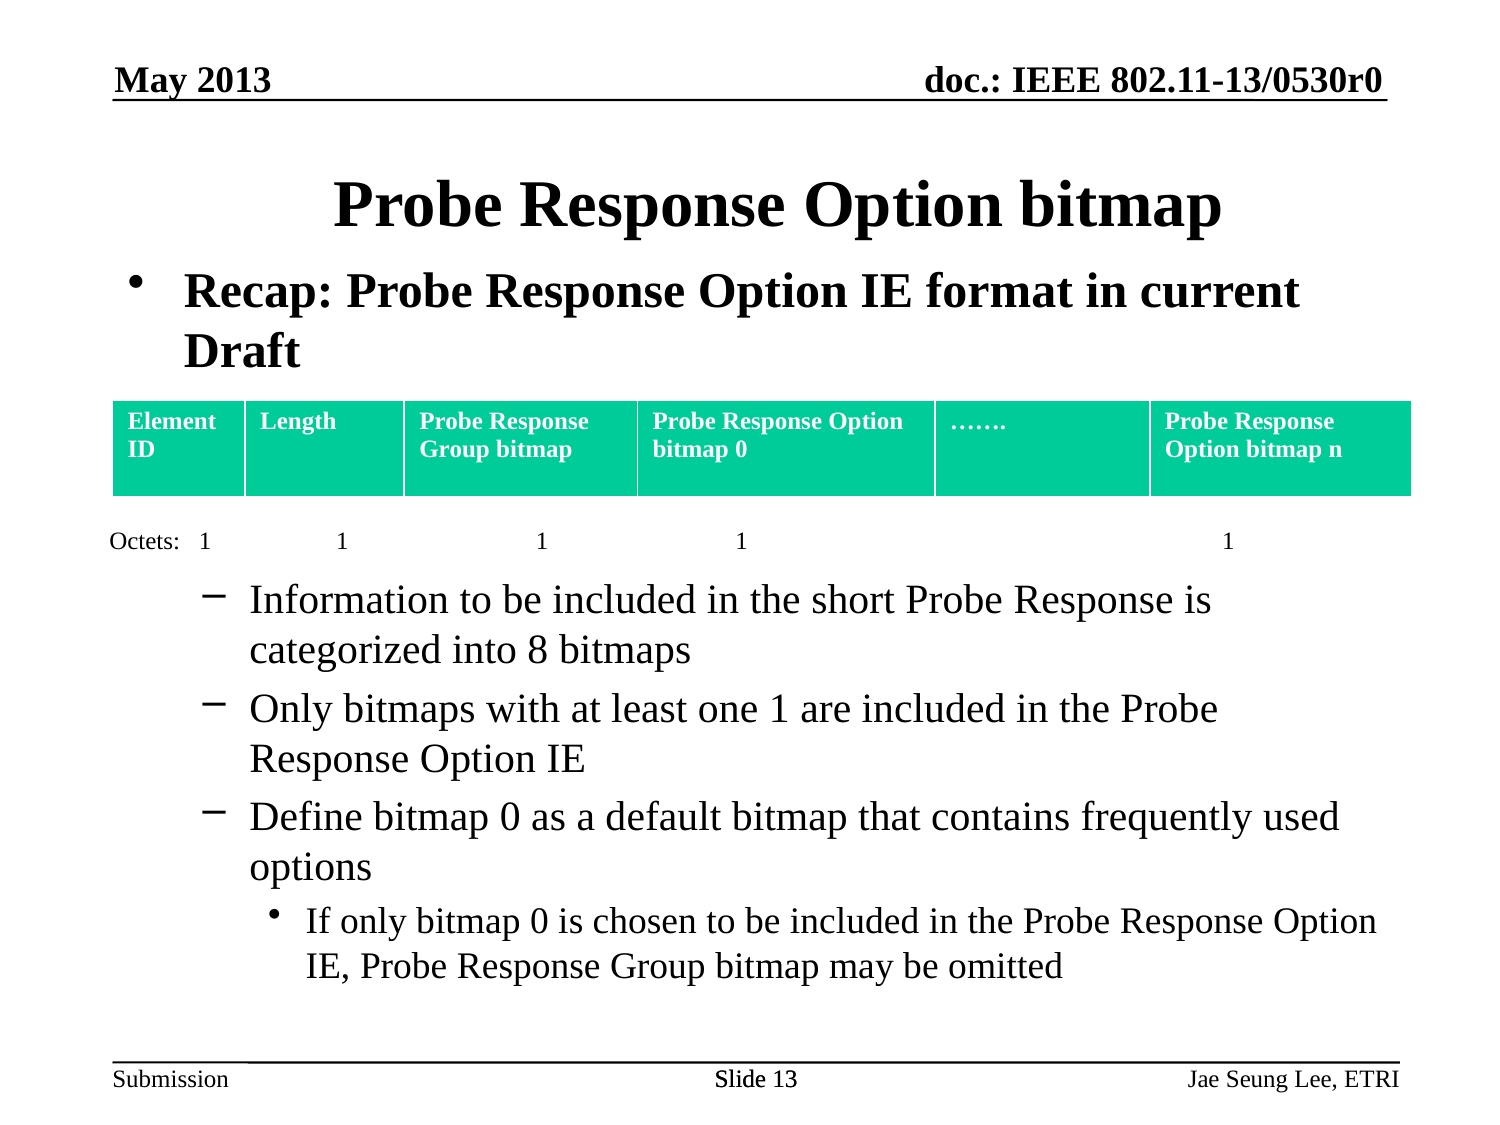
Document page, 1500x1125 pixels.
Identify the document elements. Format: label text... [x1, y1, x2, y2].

title Probe Response Option bitmap [112, 112, 1463, 288]
table_header Probe Response Option bitmap 0 [638, 401, 934, 496]
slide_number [114, 54, 274, 101]
text_box Jae Seung Lee, ETRI [1187, 1062, 1400, 1093]
text_box Slide 13 [675, 1062, 837, 1093]
text_box Recap: Probe Response Option IE format in current Draft Information to be included in the short Probe Response is categorized into 8 bitmaps Only bitmaps with at least one 1 are included in the Probe Response Option IE Define bitmap 0 as a default bitmap that contains frequently used options If only bitmap 0 is chosen to be included in the Probe Response Option IE, Probe Response Group bitmap may be omitted [112, 288, 1402, 399]
text_box Octets: 1 1 1 1 1 [94, 517, 1252, 562]
table_header Element ID [113, 401, 244, 496]
table_header Length [246, 401, 403, 496]
table_header ……. [936, 401, 1149, 496]
text_box Recap: Probe Response Option IE format in current Draft Information to be included in the short Probe Response is categorized into 8 bitmaps Only bitmaps with at least one 1 are included in the Probe Response Option IE Define bitmap 0 as a default bitmap that contains frequently used options If only bitmap 0 is chosen to be included in the Probe Response Option IE, Probe Response Group bitmap may be omitted [112, 501, 1402, 1013]
table_header Probe Response Group bitmap [405, 401, 637, 496]
table_header Probe Response Option bitmap n [1151, 401, 1411, 496]
